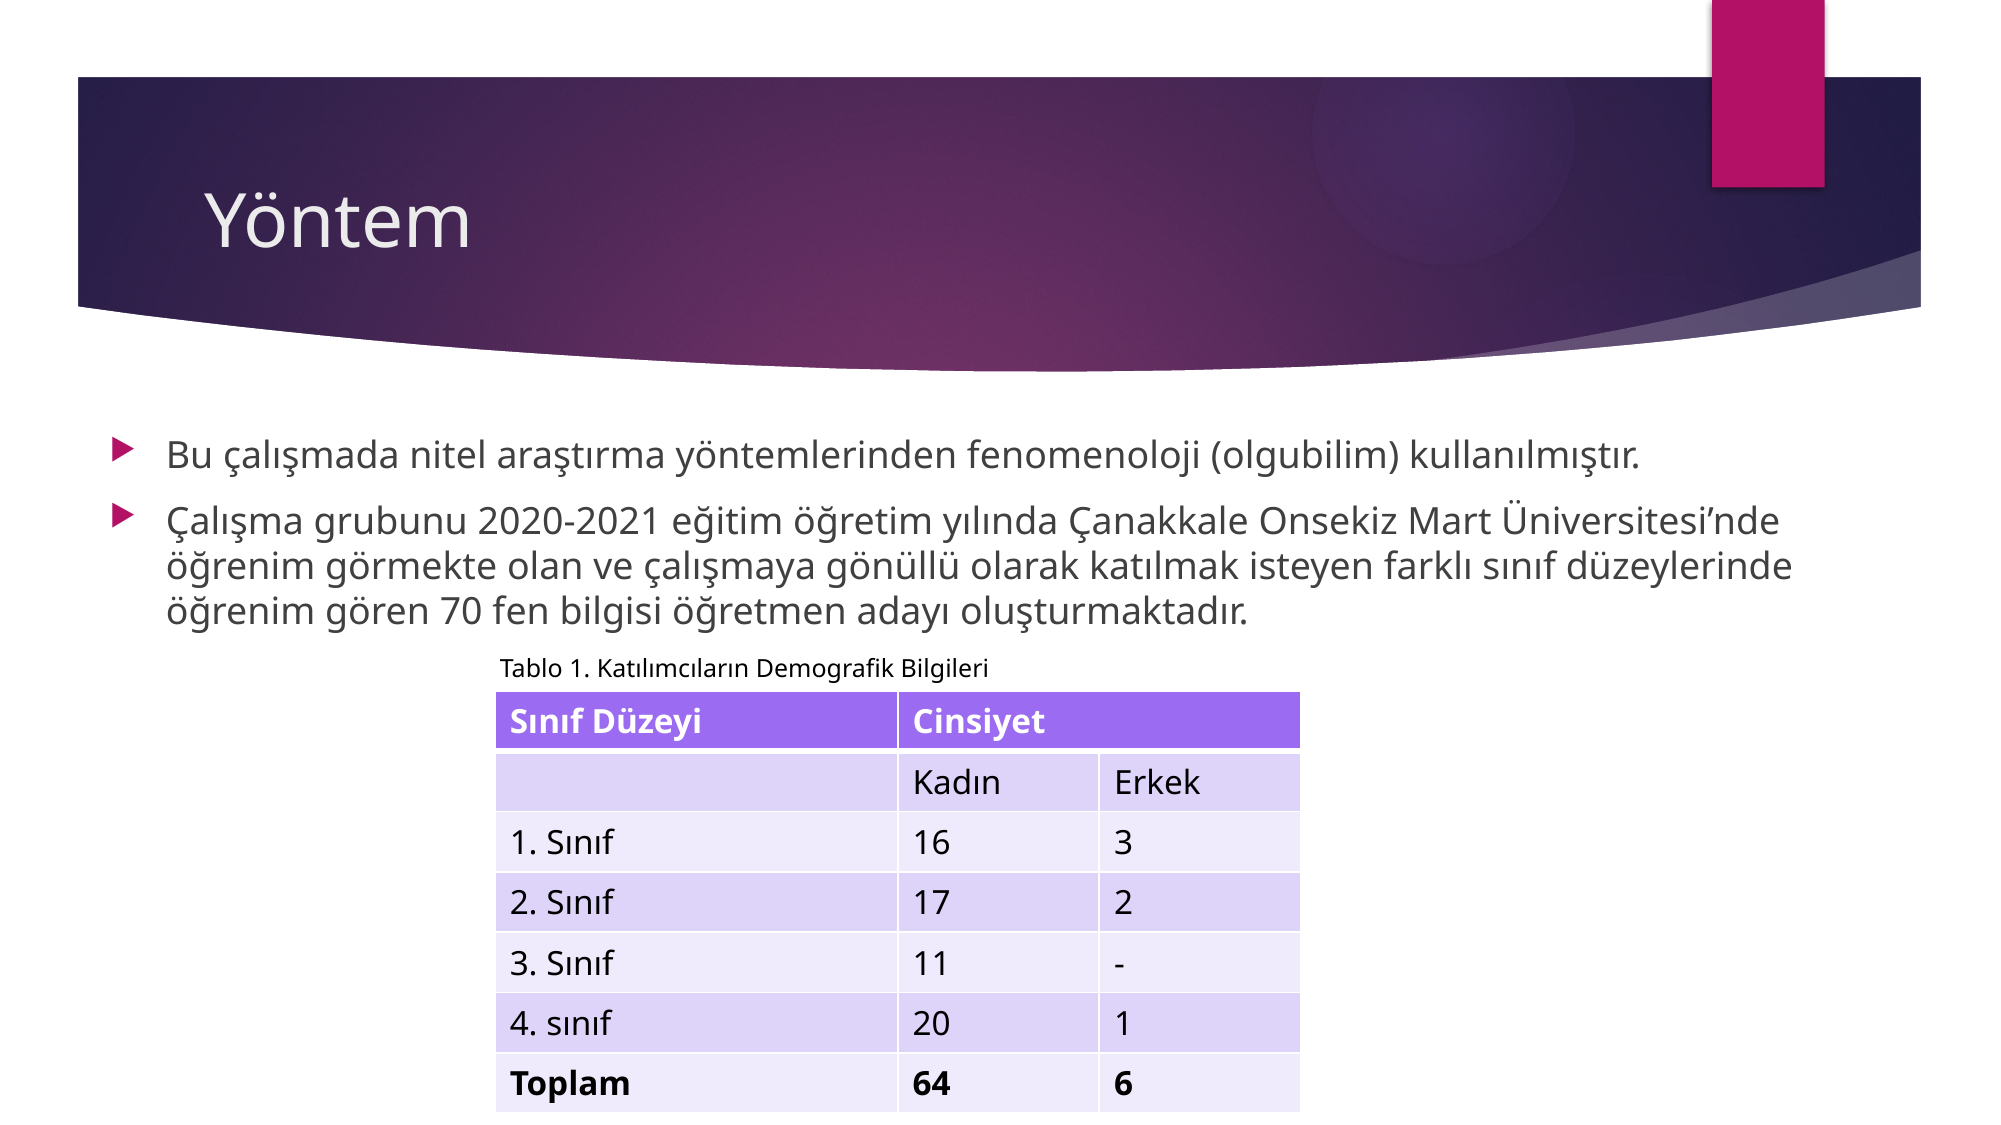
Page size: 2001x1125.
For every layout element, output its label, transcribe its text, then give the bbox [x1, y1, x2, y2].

text_box Tablo 1. Katılımcıların Demografik Bilgileri [484, 645, 1391, 691]
table_cell 16 [899, 812, 1098, 871]
table_cell 20 [899, 993, 1098, 1052]
table_cell 2. Sınıf [496, 873, 897, 931]
table_cell 64 [899, 1054, 1098, 1112]
table_cell Toplam [496, 1054, 897, 1112]
table_header Cinsiyet [899, 692, 1300, 748]
table_cell 2 [1100, 873, 1300, 931]
table_cell - [1100, 933, 1300, 992]
table_cell Kadın [899, 754, 1098, 811]
table_cell 17 [899, 873, 1098, 931]
list Bu çalışmada nitel araştırma yöntemlerinden fenomenoloji (olgubilim) kullanılmıştır. Çalışma grubunu 2020-2021 eğitim öğretim yılında Çanakkale Onsekiz Mart Üniversitesi’nde öğrenim görmekte olan ve çalışmaya gönüllü olarak katılmak isteyen farklı sınıf düzeylerinde öğrenim gören 70 fen bilgisi öğretmen adayı oluşturmaktadır. [94, 423, 1835, 986]
table_cell 1. Sınıf [496, 812, 897, 871]
table_cell 11 [899, 933, 1098, 992]
table_cell 6 [1100, 1054, 1300, 1112]
table_cell 3. Sınıf [496, 933, 897, 992]
table_cell 3 [1100, 812, 1300, 871]
title Yöntem [189, 159, 1627, 276]
table_cell 4. sınıf [496, 993, 897, 1052]
table_header Sınıf Düzeyi [496, 692, 897, 748]
table_cell 1 [1100, 993, 1300, 1052]
table_cell [496, 754, 897, 811]
table_cell Erkek [1100, 754, 1300, 811]
